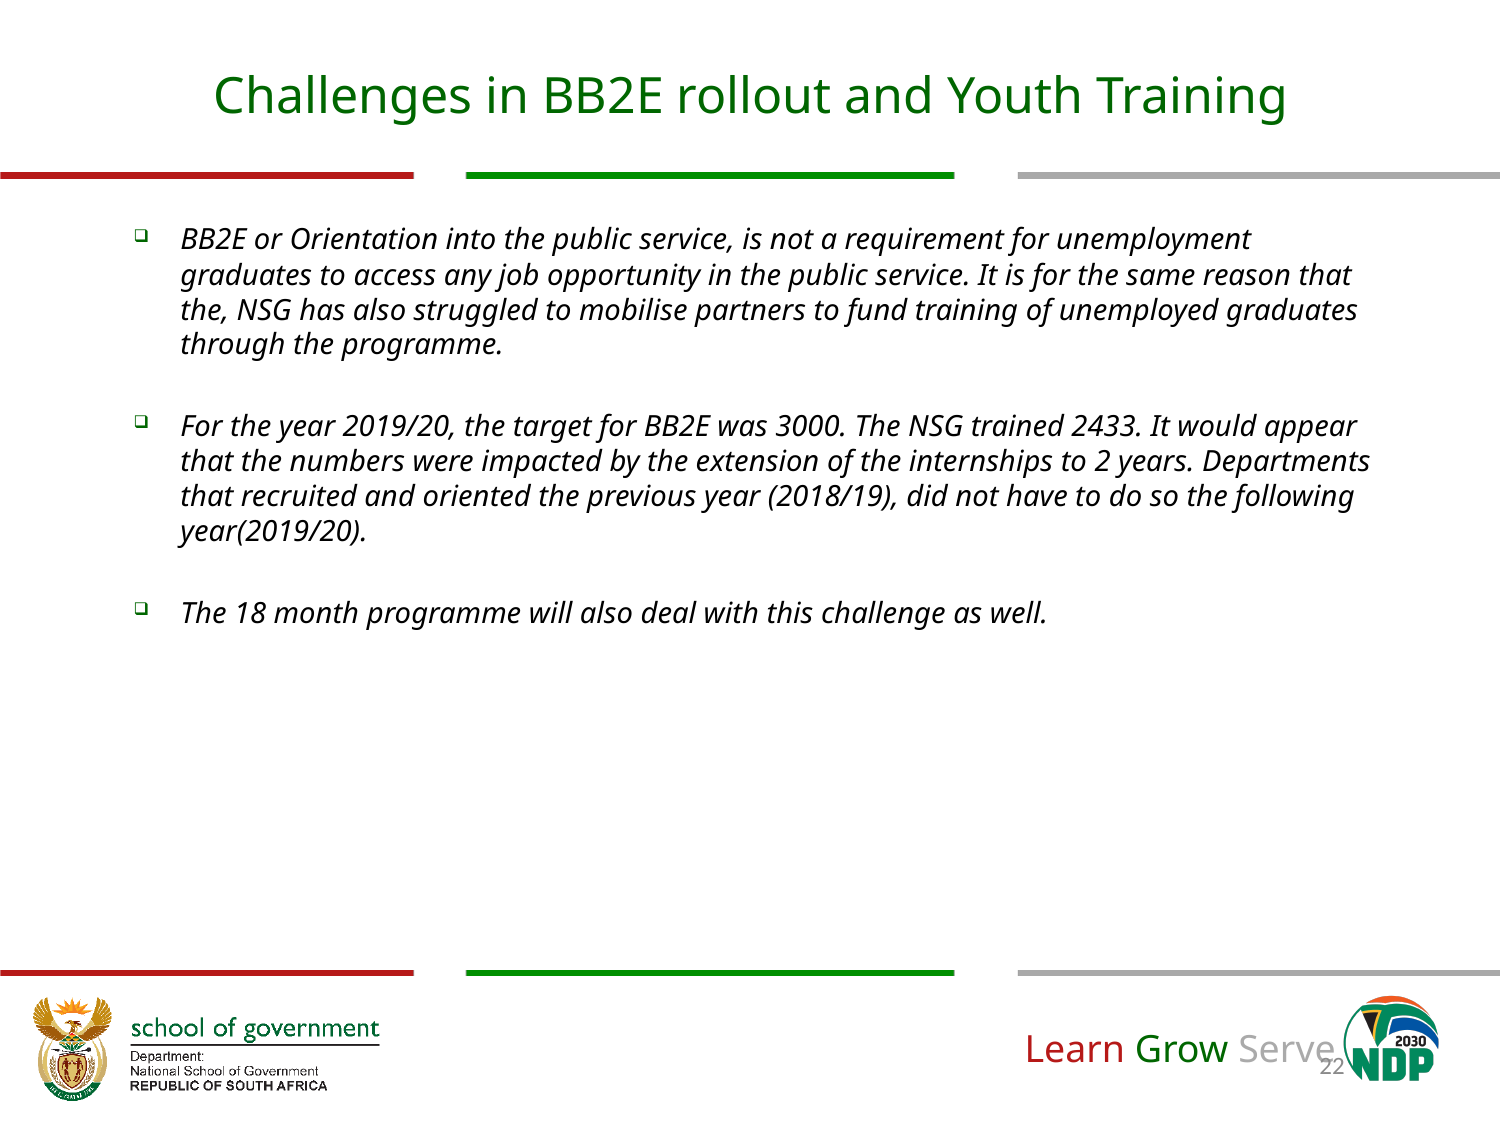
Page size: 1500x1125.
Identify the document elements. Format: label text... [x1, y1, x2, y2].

picture [17, 989, 395, 1106]
picture [0, 970, 1500, 976]
title Challenges in BB2E rollout and Youth Training [1, 28, 1500, 160]
text_box BB2E or Orientation into the public service, is not a requirement for unemployment graduates to access any job opportunity in the public service. It is for the same reason that the, NSG has also struggled to mobilise partners to fund training of unemployed graduates through the programme. For the year 2019/20, the target for BB2E was 3000. The NSG trained 2433. It would appear that the numbers were impacted by the extension of the internships to 2 years. Departments that recruited and oriented the previous year (2018/19), did not have to do so the following year(2019/20). The 18 month programme will also deal with this challenge as well. [53, 172, 1400, 965]
slide_number 22 [1009, 1035, 1360, 1095]
picture [0, 172, 53, 179]
picture [1400, 172, 1500, 179]
